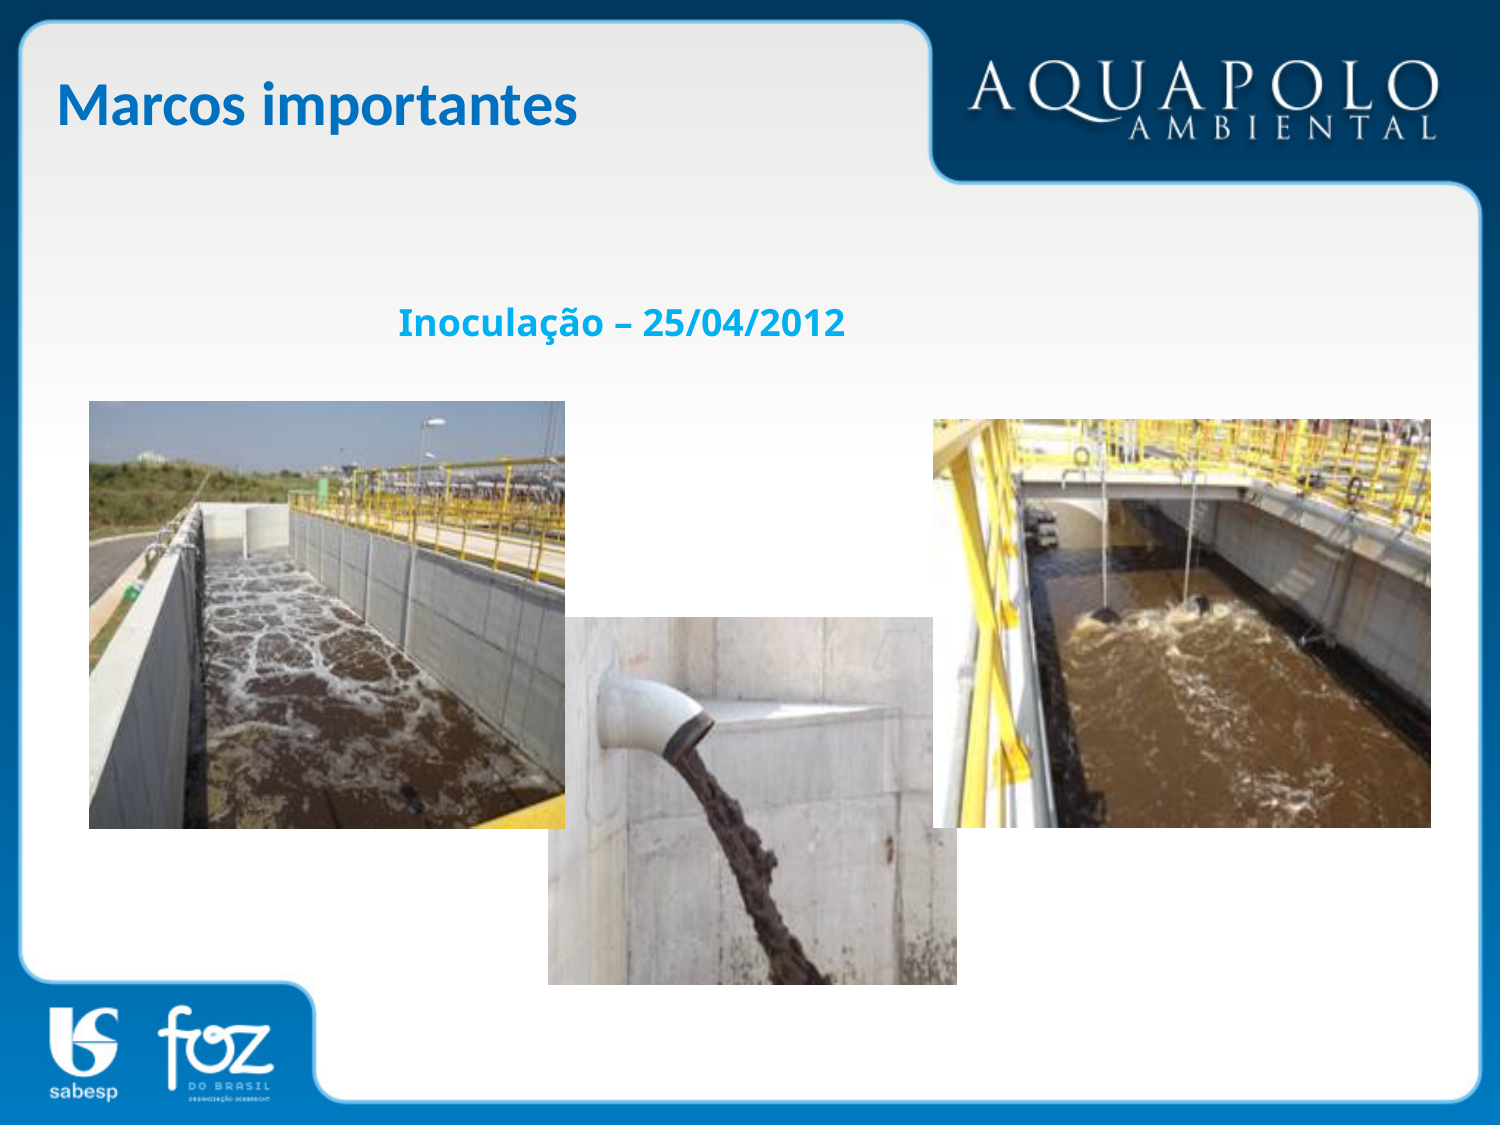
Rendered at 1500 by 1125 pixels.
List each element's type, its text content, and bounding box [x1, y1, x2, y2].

text_box Inoculação – 25/04/2012 [383, 291, 1287, 351]
text_box Marcos importantes [41, 55, 945, 145]
picture [0, 0, 1500, 1125]
